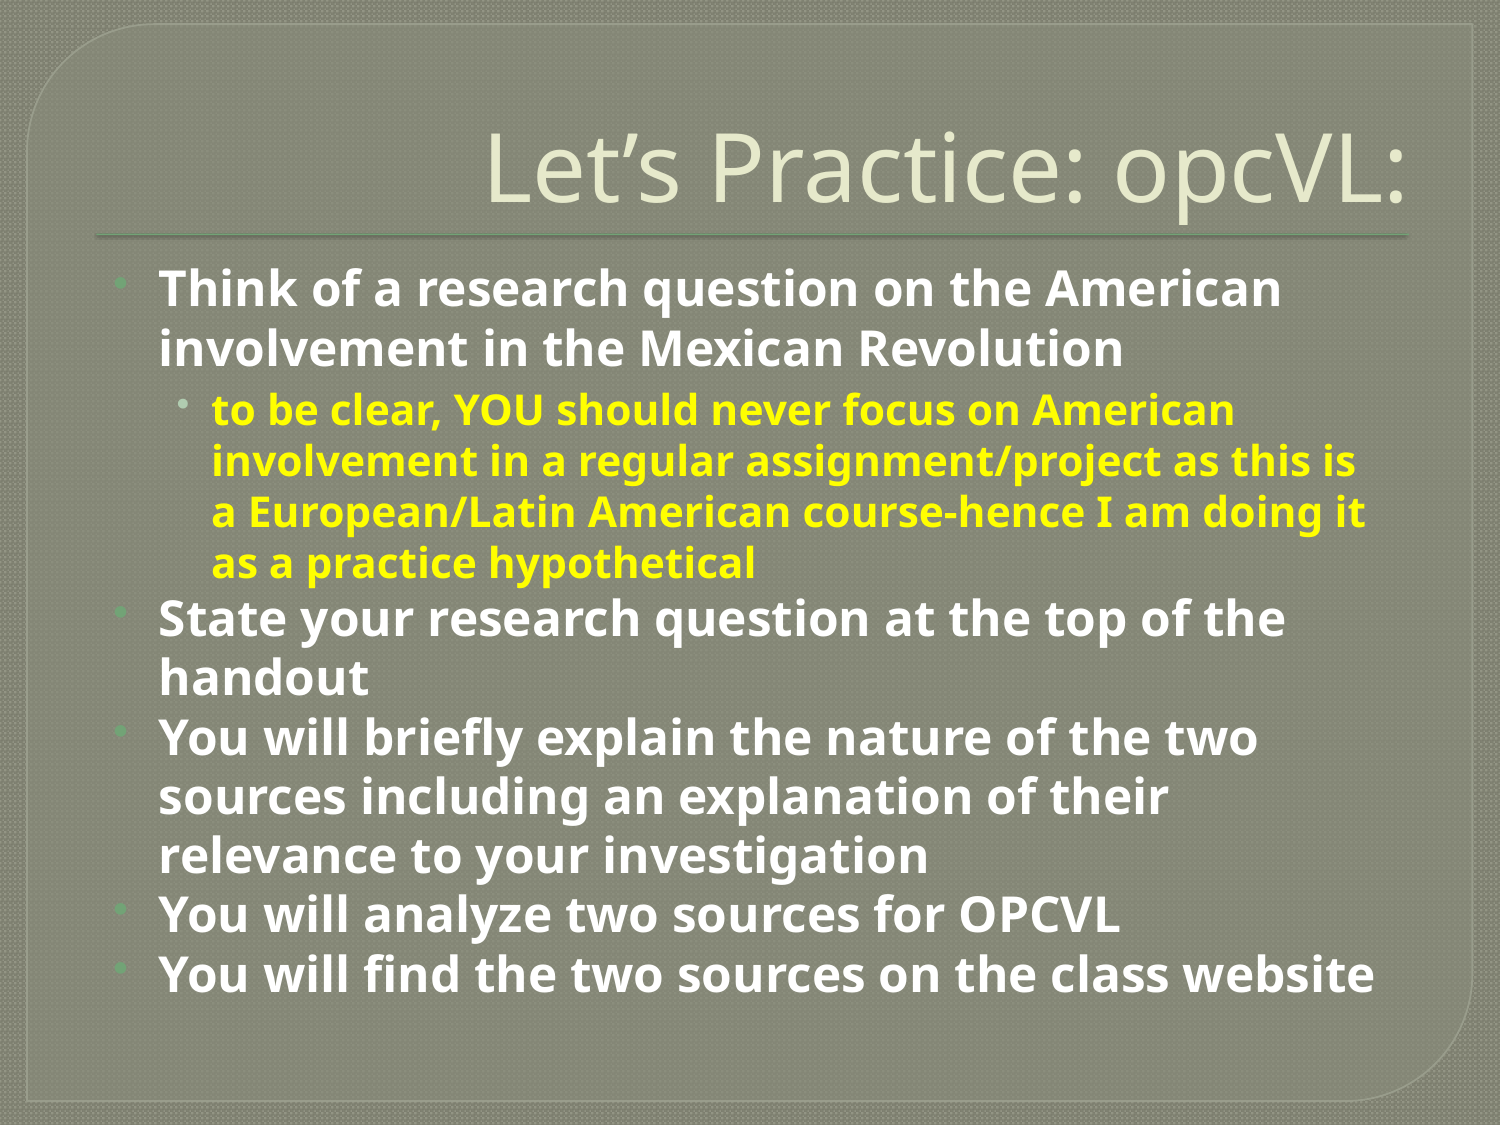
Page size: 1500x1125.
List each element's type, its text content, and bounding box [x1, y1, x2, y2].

list Think of a research question on the American involvement in the Mexican Revolution to be clear, YOU should never focus on American involvement in a regular assignment/project as this is a European/Latin American course-hence I am doing it as a practice hypothetical State your research question at the top of the handout You will briefly explain the nature of the two sources including an explanation of their relevance to your investigation You will analyze two sources for OPCVL You will find the two sources on the class website [99, 249, 1400, 1075]
title Let’s Practice: opcVL: [75, 41, 1425, 230]
